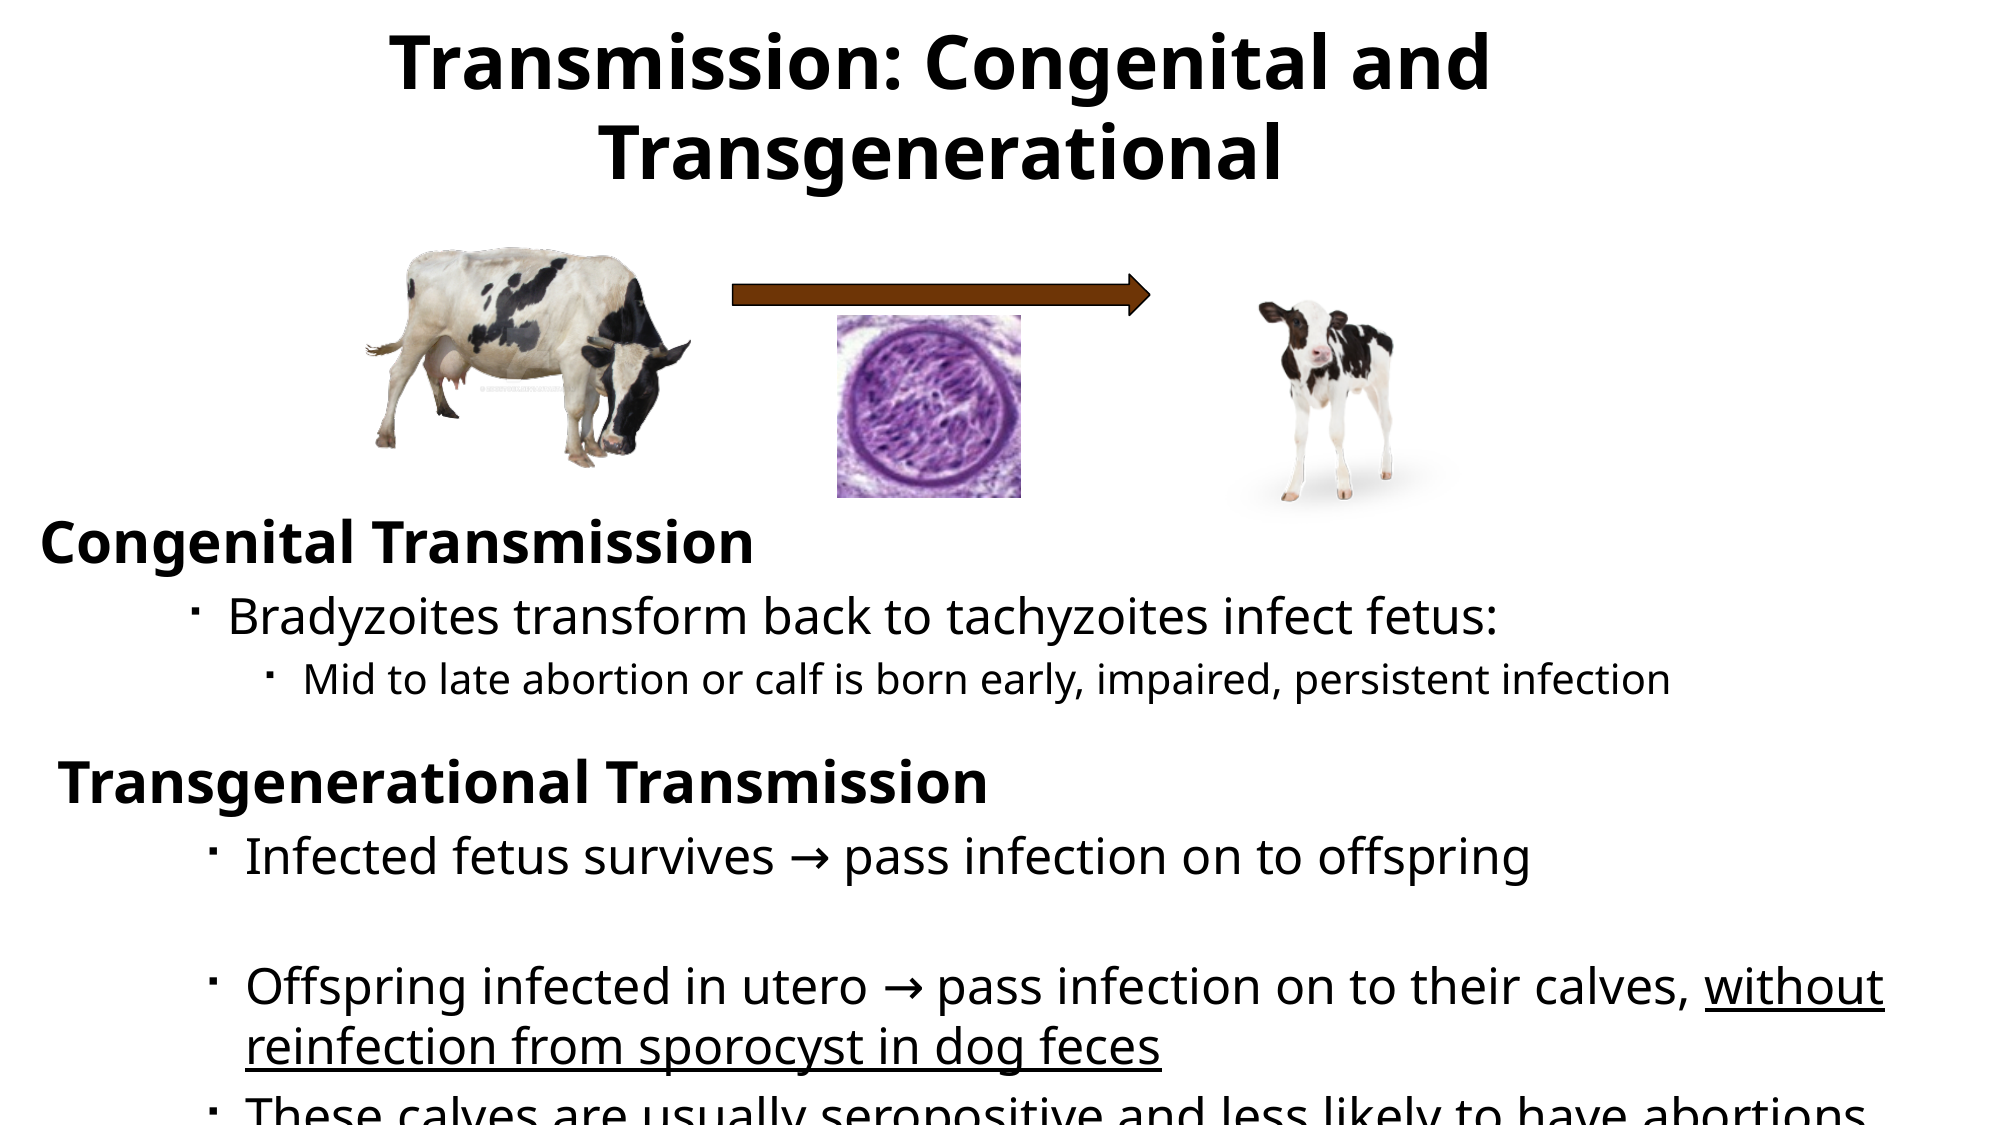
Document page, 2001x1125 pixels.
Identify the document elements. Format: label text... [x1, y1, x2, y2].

picture [1162, 235, 1513, 528]
picture [352, 206, 703, 489]
list Congenital Transmission Bradyzoites transform back to tachyzoites infect fetus: Mid to late abortion or calf is born early, impaired, persistent infection [24, 497, 1975, 738]
text_box Transgenerational Transmission Infected fetus survives → pass infection on to offspring Offspring infected in utero → pass infection on to their calves, without reinfection from sporocyst in dog feces These calves are usually seropositive and less likely to have abortions [42, 737, 1958, 1125]
text_box [732, 274, 1150, 316]
picture [837, 315, 1022, 498]
text_box Transmission: Congenital and Transgenerational [259, 39, 1623, 202]
